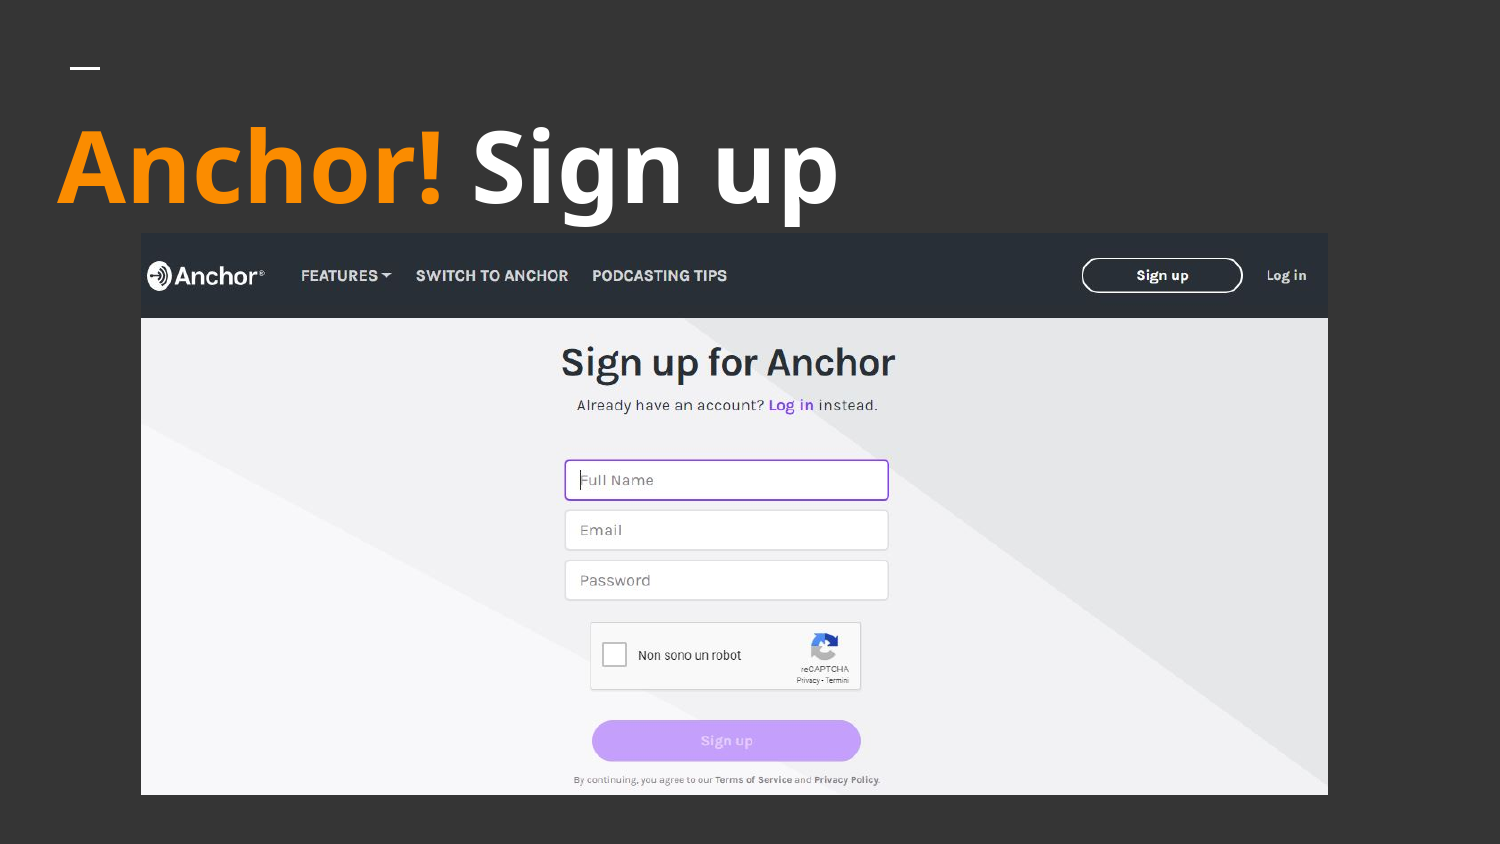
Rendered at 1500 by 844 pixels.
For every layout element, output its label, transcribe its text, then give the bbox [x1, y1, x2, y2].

picture [141, 232, 1328, 796]
title Anchor! Sign up [42, 88, 1458, 718]
